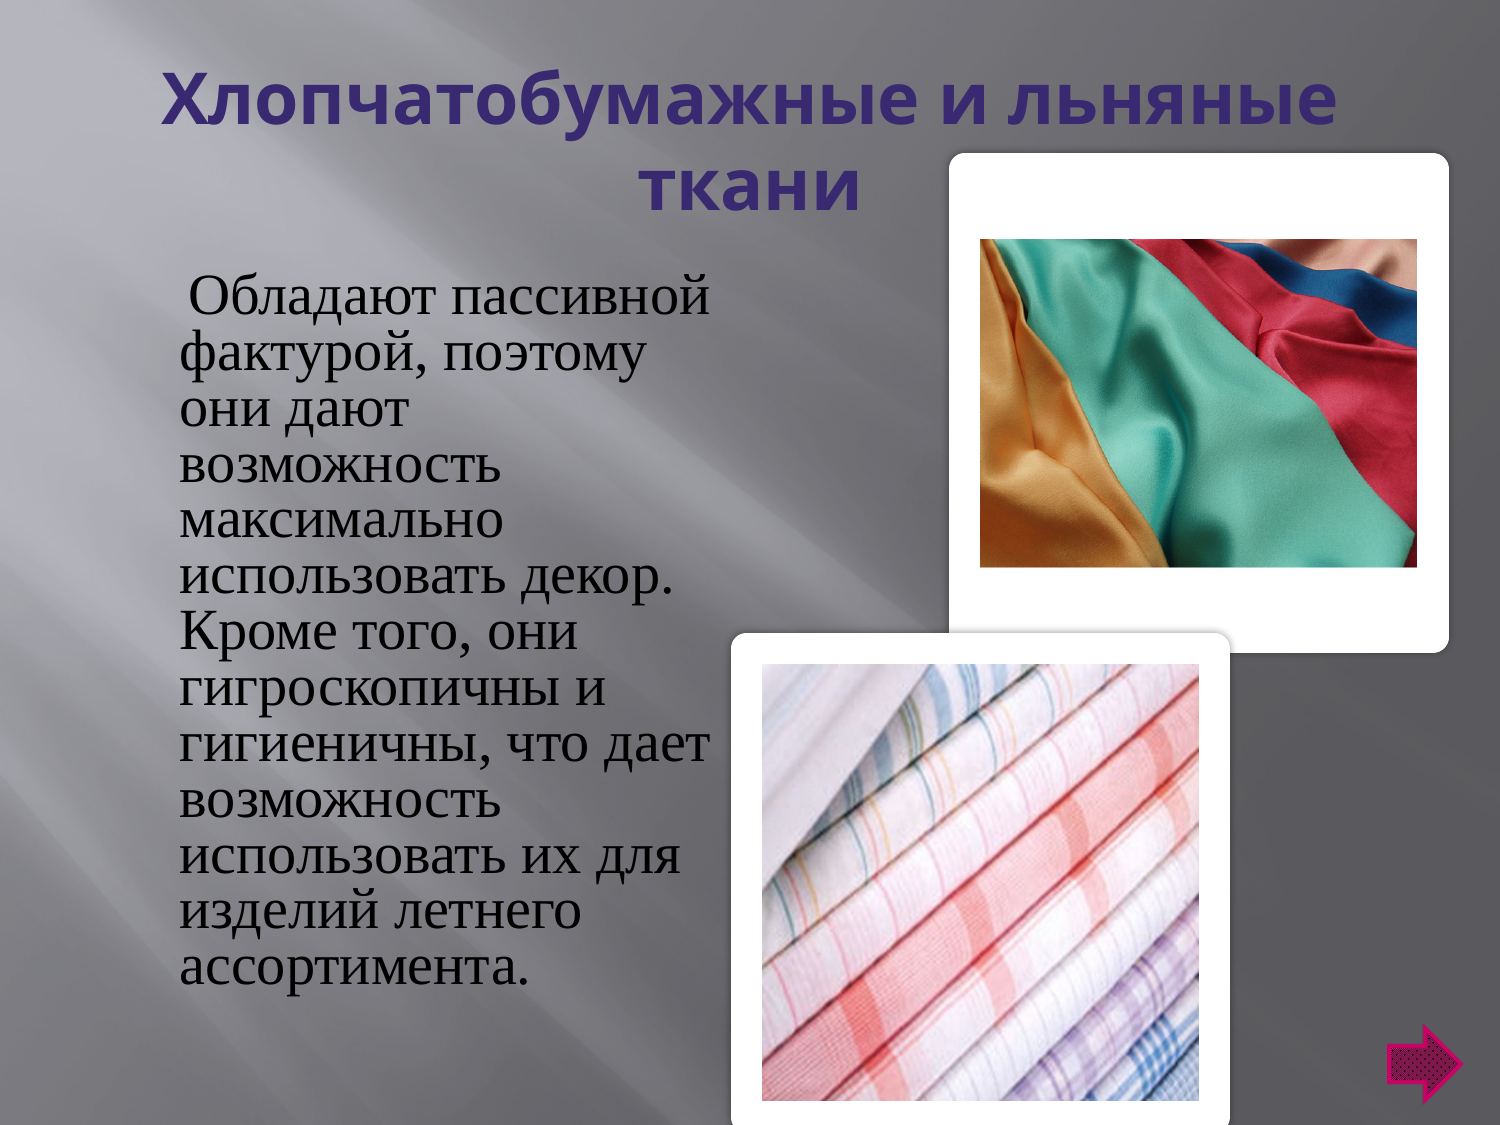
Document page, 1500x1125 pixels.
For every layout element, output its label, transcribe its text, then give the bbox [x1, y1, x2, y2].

list Обладают пассивной фактурой, поэтому они дают возможность максимально использовать декор. Кроме того, они гигроскопичны и гигиеничны, что дает возможность использовать их для изделий летнего ассортимента. [75, 262, 738, 1012]
title Хлопчатобумажные и льняные ткани [75, 45, 1425, 233]
picture [1387, 1022, 1465, 1105]
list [979, 184, 1418, 622]
picture [761, 663, 1199, 1102]
